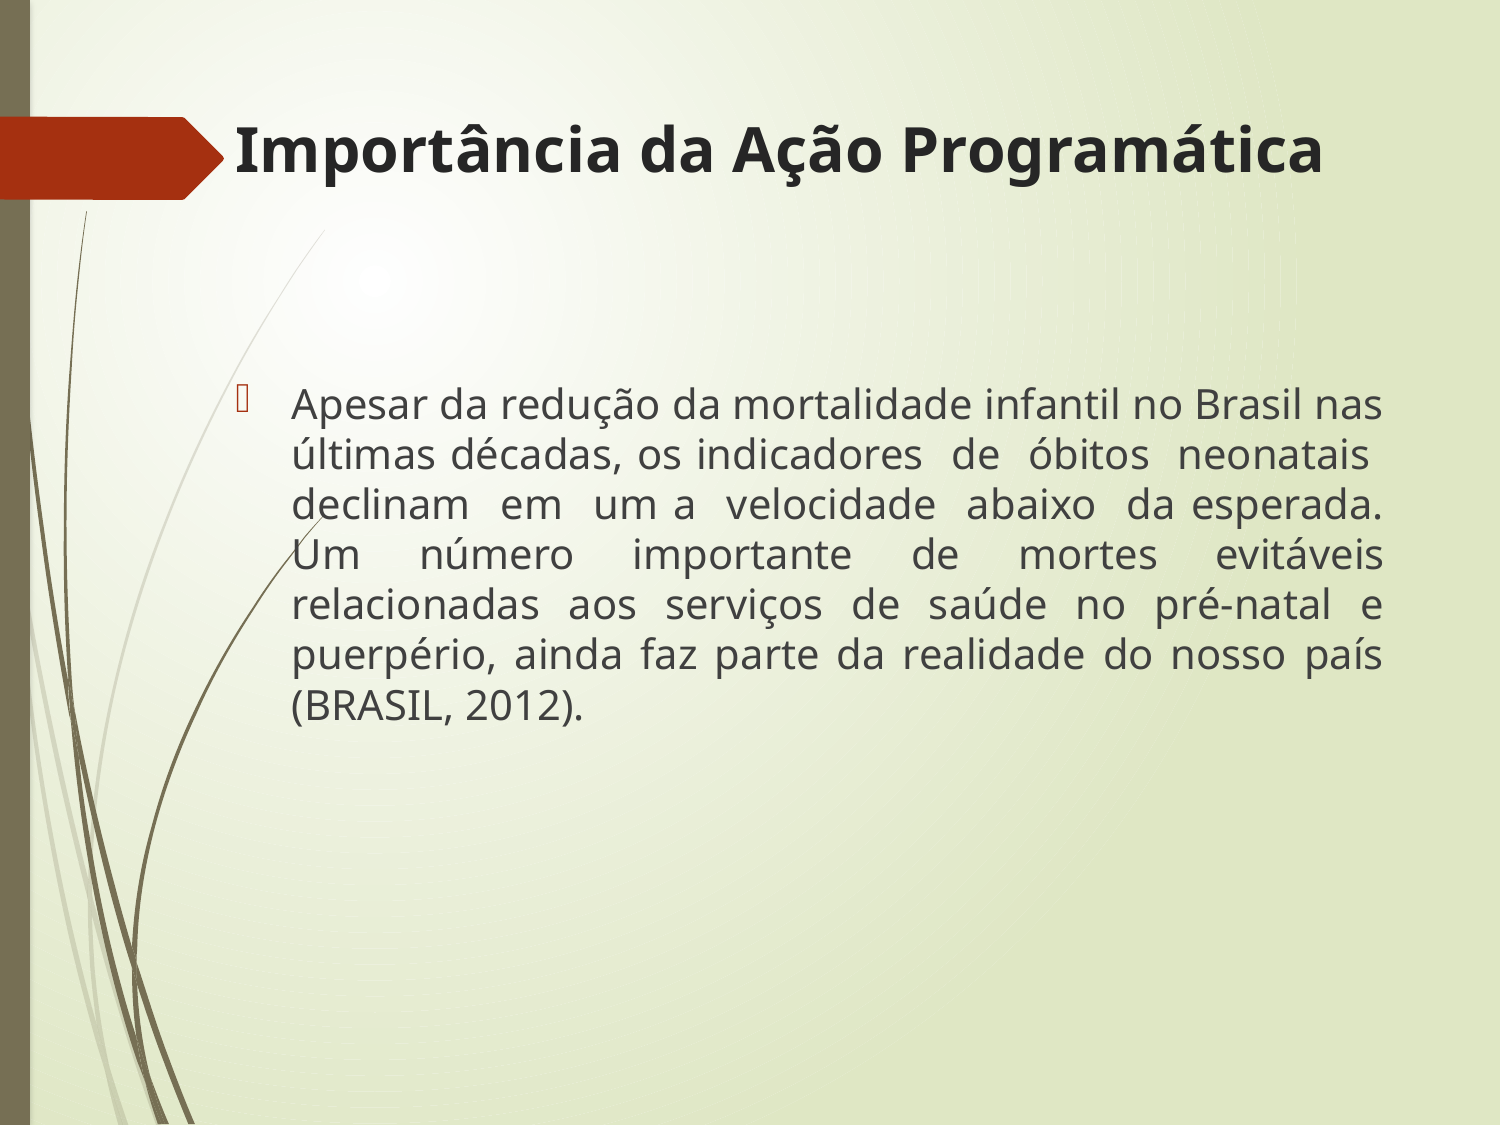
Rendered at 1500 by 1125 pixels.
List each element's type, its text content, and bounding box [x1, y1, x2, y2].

list Apesar da redução da mortalidade infantil no Brasil nas últimas décadas, os indicadores de óbitos neonatais declinam em um a velocidade abaixo da esperada. Um número importante de mortes evitáveis relacionadas aos serviços de saúde no pré-natal e puerpério, ainda faz parte da realidade do nosso país (BRASIL, 2012). [220, 304, 1400, 970]
title Importância da Ação Programática [220, 102, 1400, 225]
